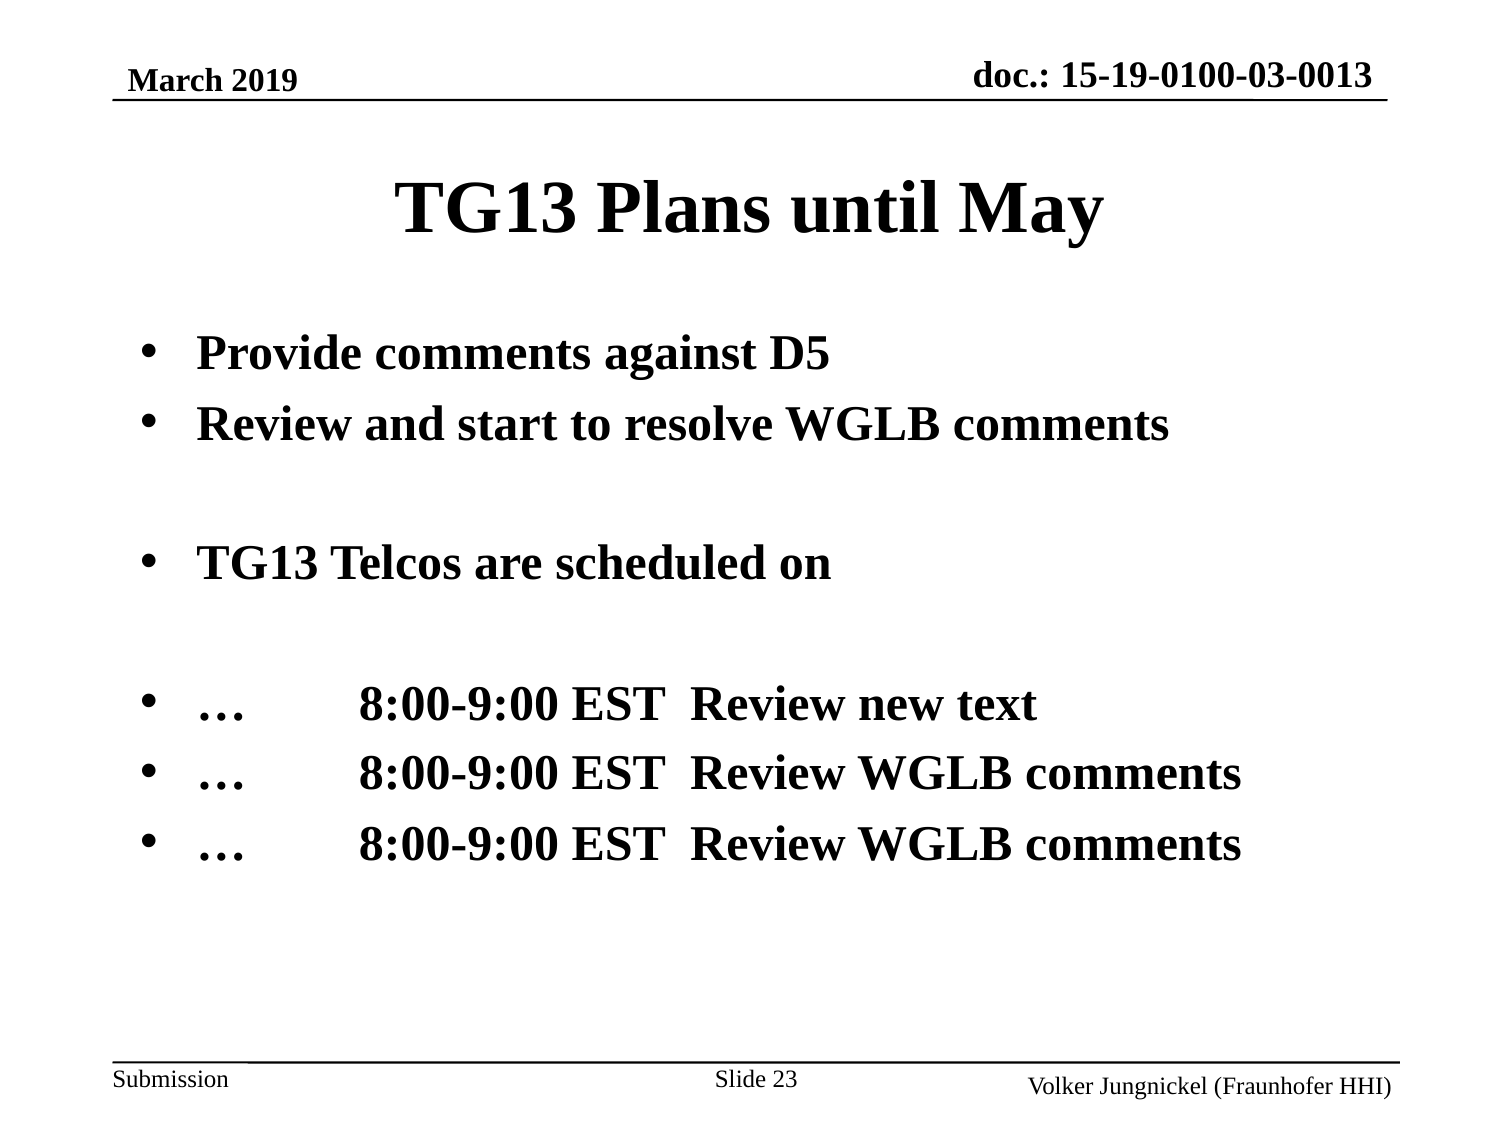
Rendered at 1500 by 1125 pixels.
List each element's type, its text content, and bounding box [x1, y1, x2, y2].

slide_number Slide 23 [711, 1088, 801, 1093]
text_box Provide comments against D5 Review and start to resolve WGLB comments TG13 Telcos are scheduled on … 8:00-9:00 EST Review new text … 8:00-9:00 EST Review WGLB comments … 8:00-9:00 EST Review WGLB comments [124, 312, 1400, 1088]
footer Volker Jungnickel (Fraunhofer HHI) [1012, 1062, 1439, 1100]
text_box TG13 Plans until May [112, 149, 1388, 425]
text_box March 2019 [112, 50, 425, 147]
